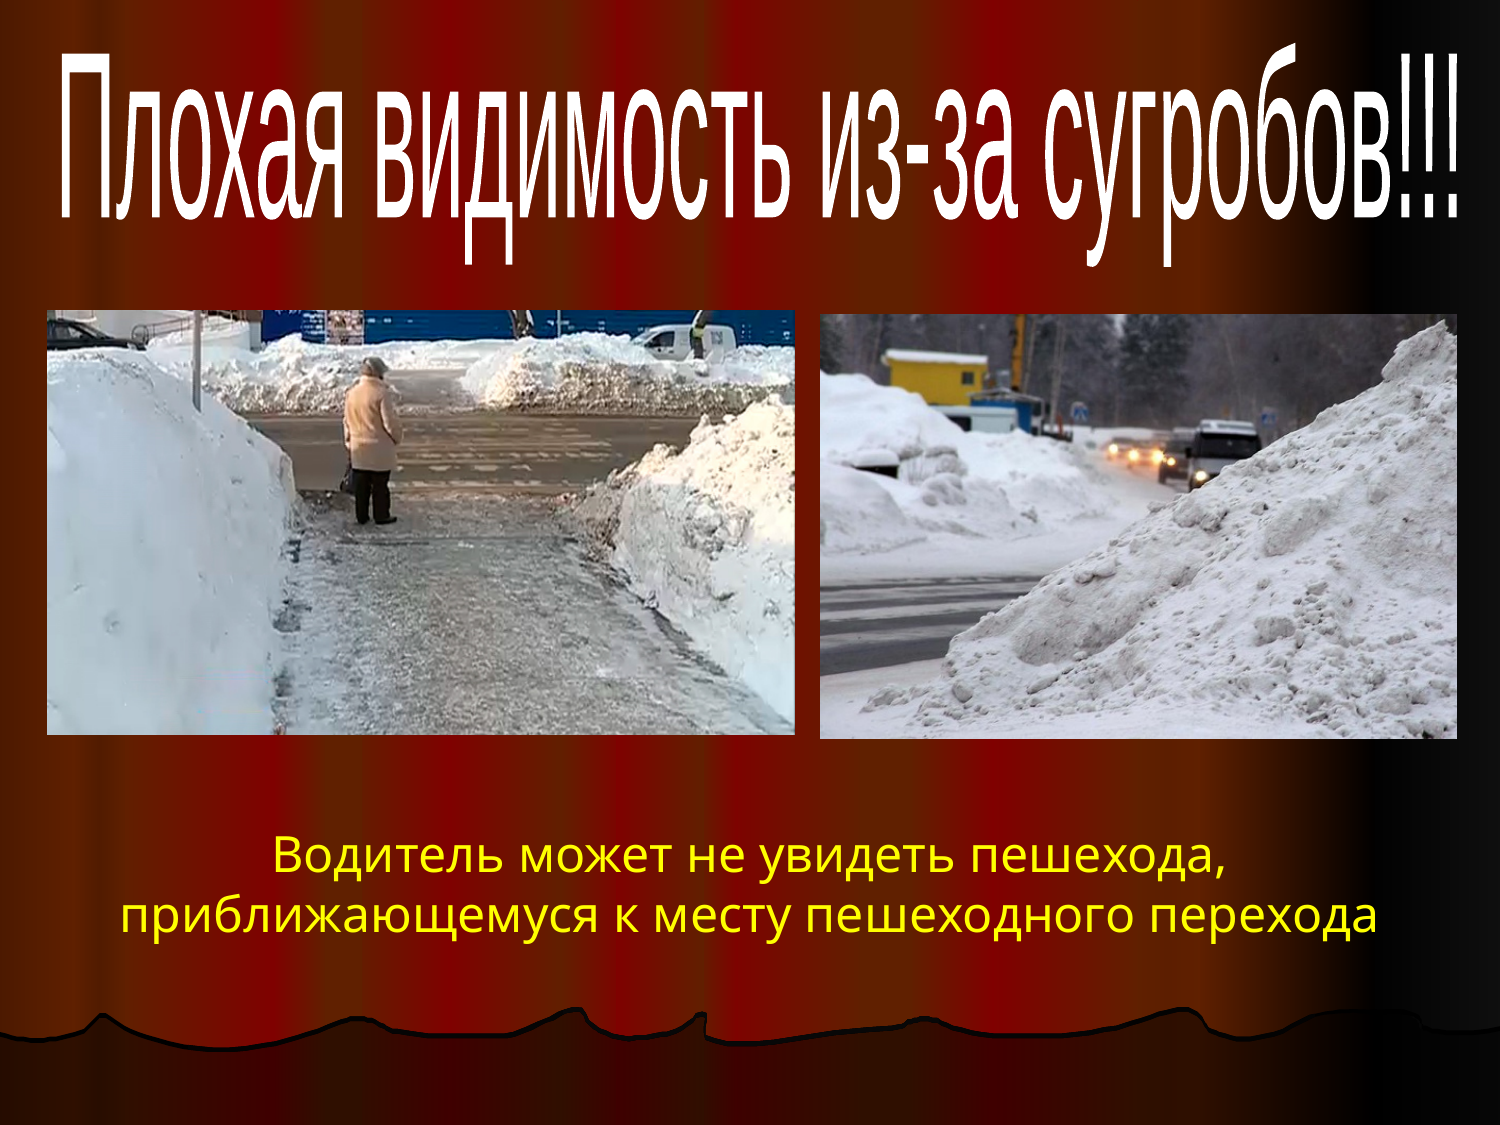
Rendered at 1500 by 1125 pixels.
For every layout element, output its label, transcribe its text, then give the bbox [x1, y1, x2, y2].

text_box Водитель может не увидеть пешехода, приближающемуся к месту пешеходного перехода [86, 814, 1414, 950]
picture [47, 310, 795, 735]
picture [820, 314, 1457, 739]
